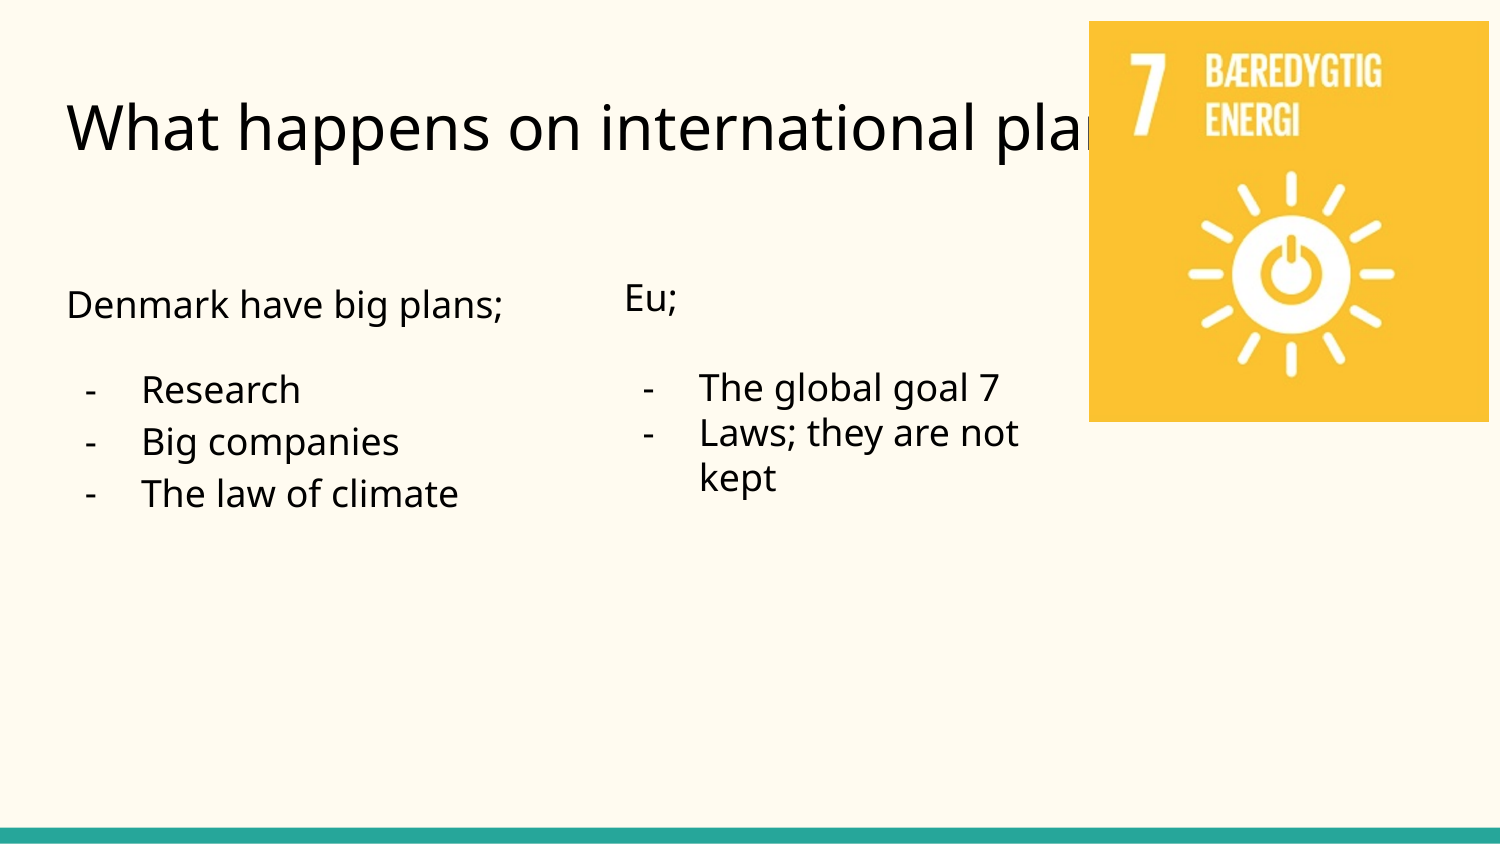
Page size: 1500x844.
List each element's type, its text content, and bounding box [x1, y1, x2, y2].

list Denmark have big plans; Research Big companies The law of climate [51, 259, 610, 817]
picture [1089, 21, 1489, 422]
text_box Eu; The global goal 7 Laws; they are not kept [609, 259, 1103, 683]
title What happens on international plan? [51, 72, 1084, 174]
